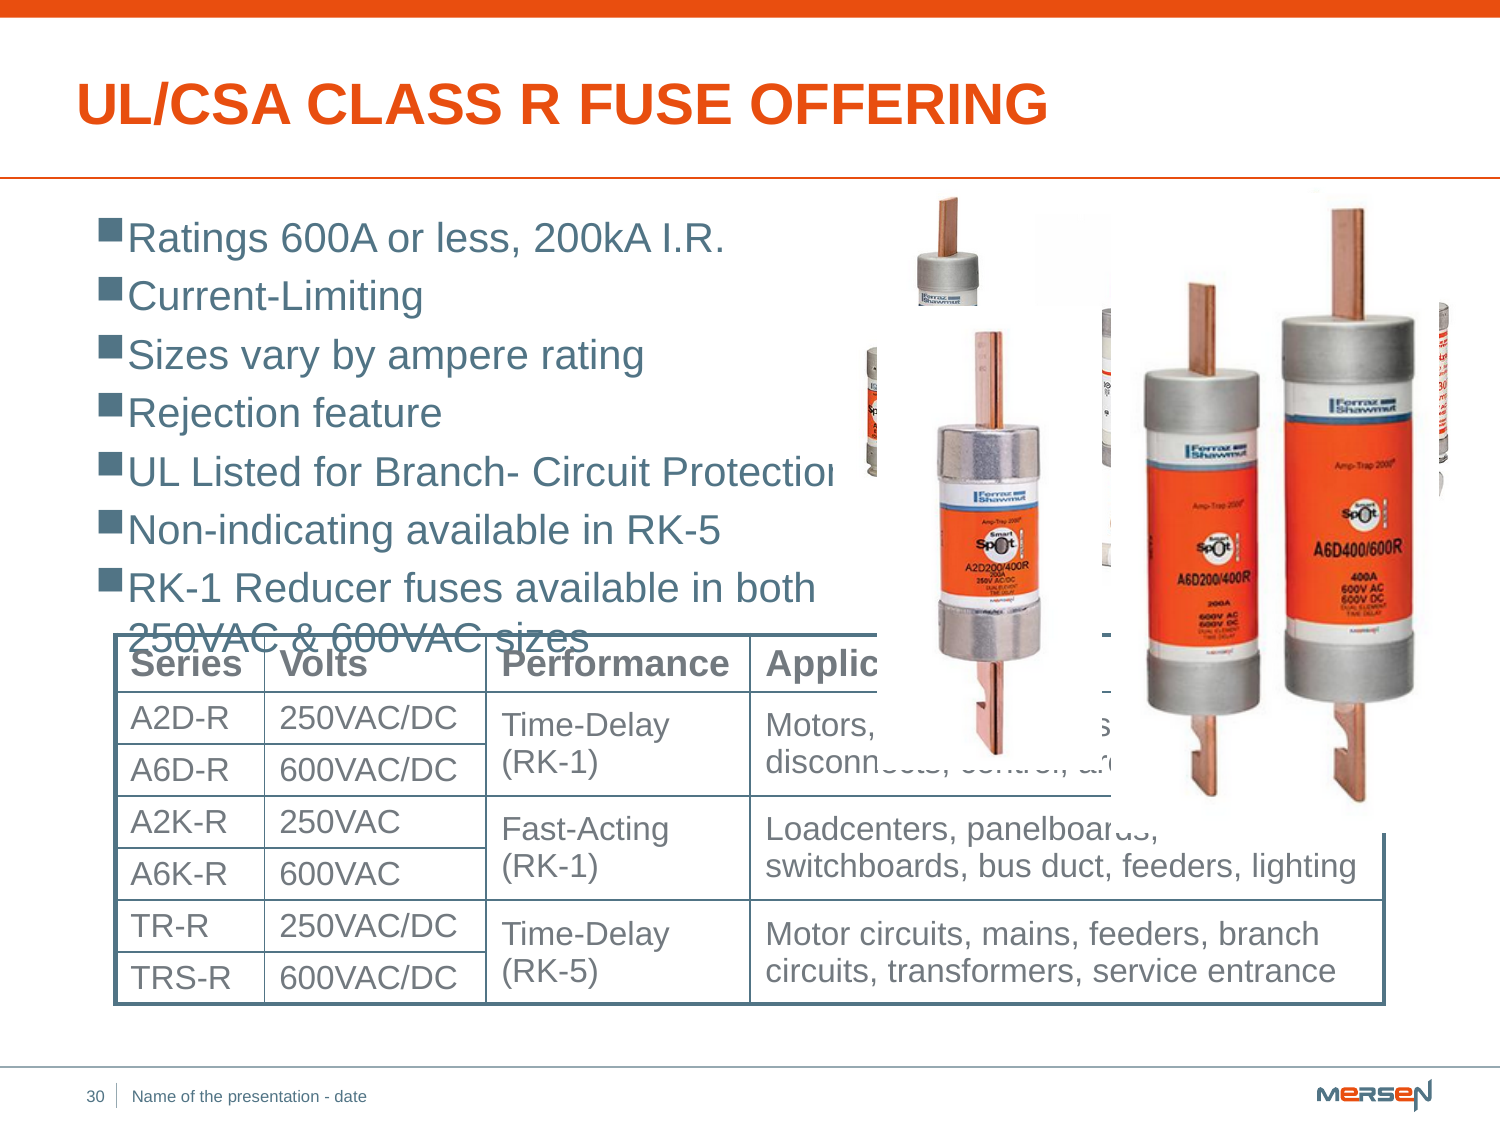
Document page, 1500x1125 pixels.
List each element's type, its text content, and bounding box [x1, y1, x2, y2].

table_header Performance [487, 637, 749, 691]
table_cell 600VAC/DC [265, 745, 485, 795]
table_cell Motors, safety switches, transformers, disconnects, control, arc flash mitigation [751, 693, 1106, 795]
table_header Application [751, 637, 872, 691]
table_cell 600VAC/DC [265, 953, 485, 1002]
table_cell A2D-R [118, 693, 264, 743]
table_cell A6K-R [118, 849, 264, 899]
table_cell Time-Delay (RK-1) [487, 693, 749, 795]
table_header Volts [265, 637, 485, 691]
table_cell Time-Delay (RK-5) [487, 901, 749, 1002]
table_cell Loadcenters, panelboards, switchboards, bus duct, feeders, lighting [751, 797, 1382, 899]
table_cell 250VAC [265, 797, 485, 847]
text_box UL/CSA Class R Fuse Offering [76, 31, 1425, 172]
table_header Series [118, 637, 264, 691]
table_cell 600VAC [265, 849, 485, 899]
table_cell 250VAC/DC [265, 901, 485, 951]
table_cell Fast-Acting (RK-1) [487, 797, 749, 899]
table_cell A6D-R [118, 745, 264, 795]
list Ratings 600A or less, 200kA I.R. Current-Limiting Sizes vary by ampere rating Rejection feature UL Listed for Branch- Circuit Protection Non-indicating available in RK-5 RK-1 Reducer fuses available in both 250VAC & 600VAC sizes [35, 210, 872, 699]
table_cell TRS-R [118, 953, 264, 1002]
table_cell A2K-R [118, 797, 264, 847]
picture [833, 187, 1465, 833]
table_cell TR-R [118, 901, 264, 951]
table_cell Motor circuits, mains, feeders, branch circuits, transformers, service entrance [751, 901, 1382, 1002]
table_cell 250VAC/DC [265, 693, 485, 743]
